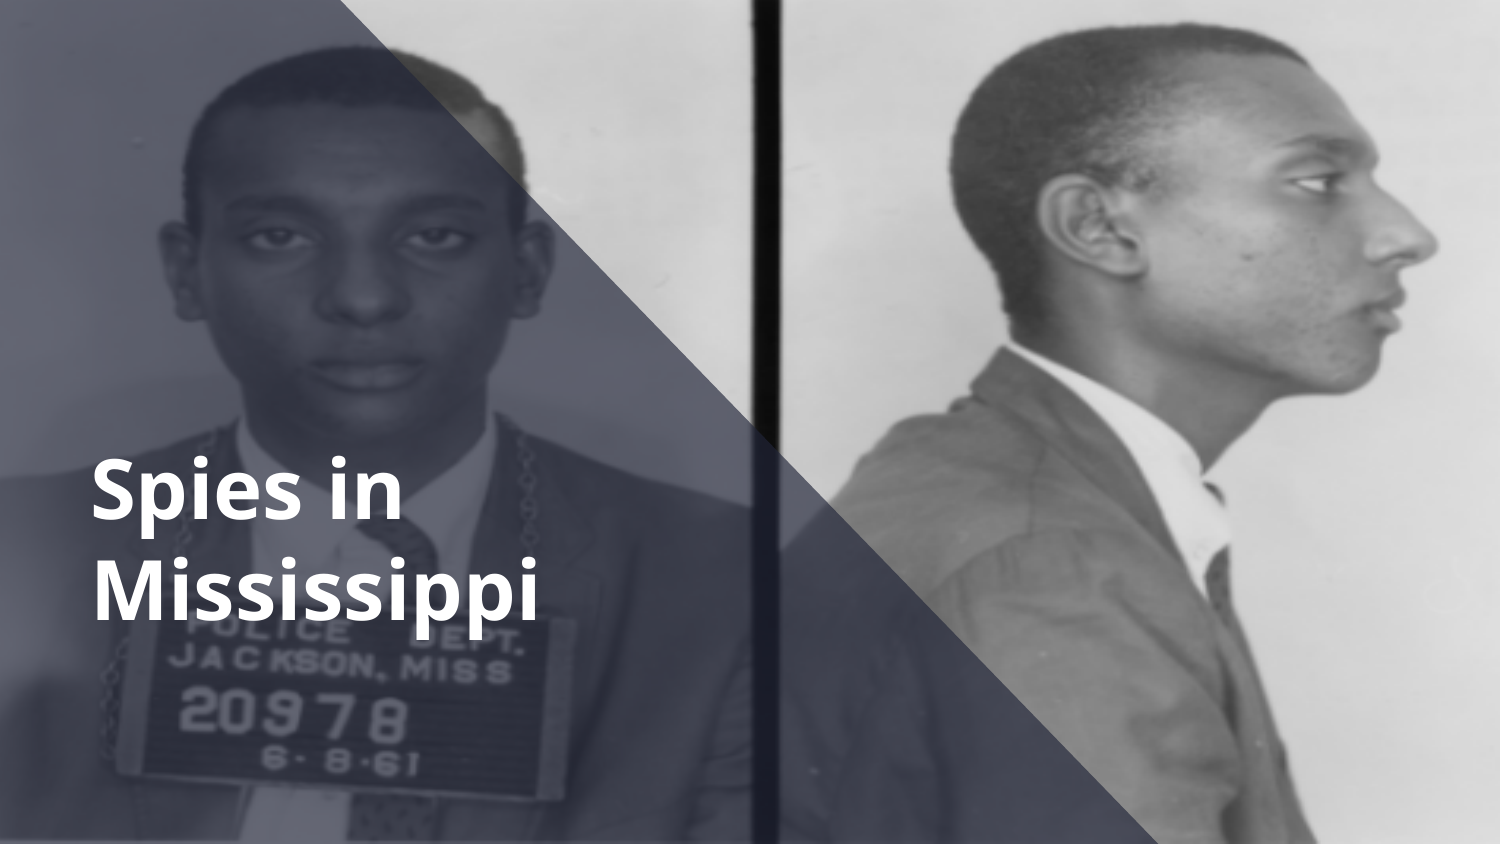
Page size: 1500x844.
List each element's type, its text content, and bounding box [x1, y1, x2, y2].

picture [342, 0, 1500, 844]
title Spies in Mississippi [75, 486, 890, 652]
